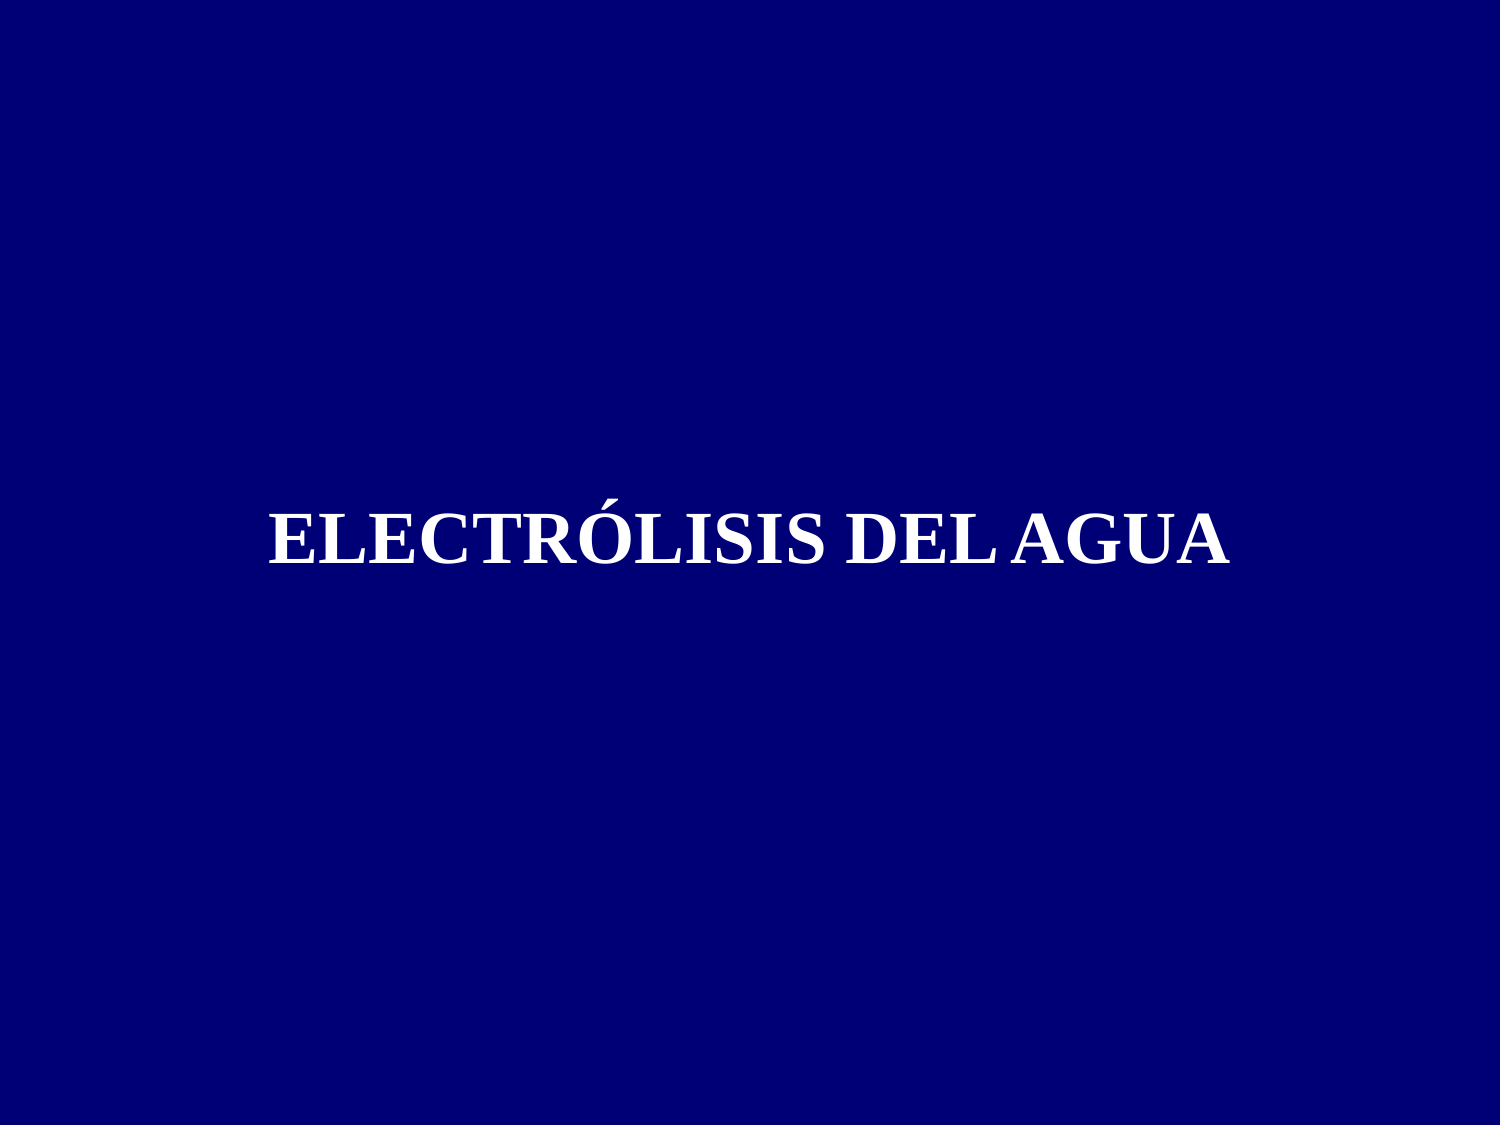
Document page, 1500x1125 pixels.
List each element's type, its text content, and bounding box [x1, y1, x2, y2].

text_box ELECTRÓLISIS DEL AGUA [0, 480, 1500, 586]
